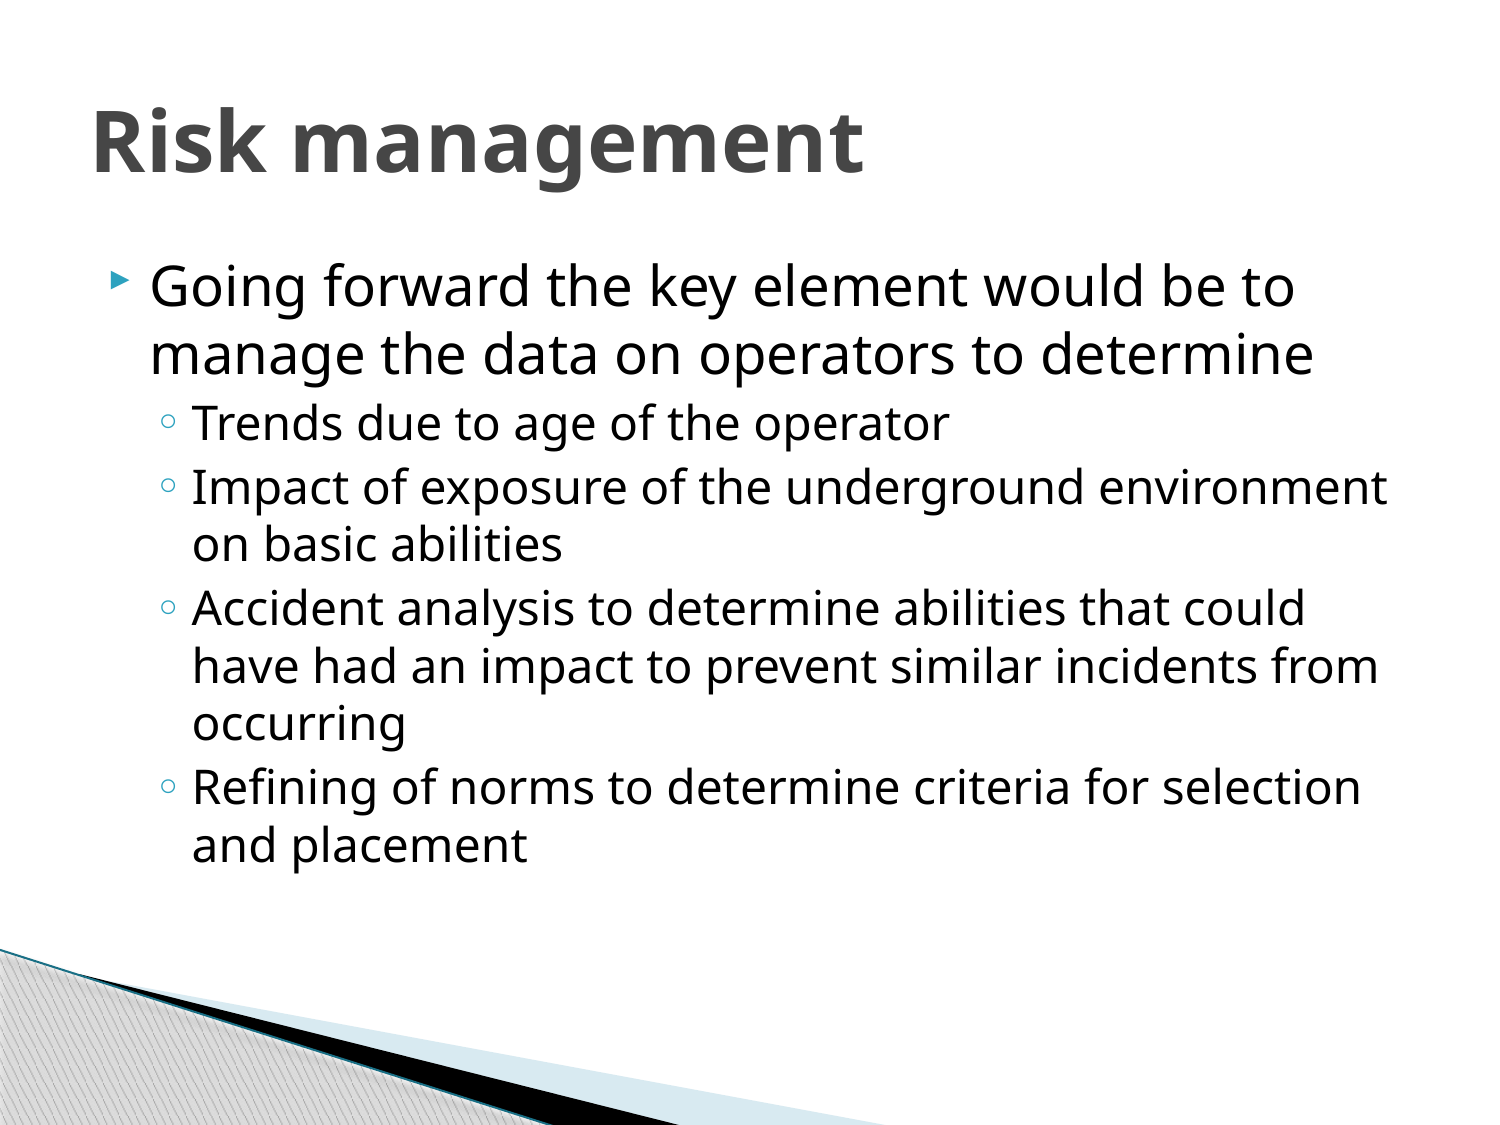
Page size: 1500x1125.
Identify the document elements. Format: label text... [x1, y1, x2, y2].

title Risk management [75, 45, 1425, 233]
list Going forward the key element would be to manage the data on operators to determine Trends due to age of the operator Impact of exposure of the underground environment on basic abilities Accident analysis to determine abilities that could have had an impact to prevent similar incidents from occurring Refining of norms to determine criteria for selection and placement [75, 243, 1425, 986]
